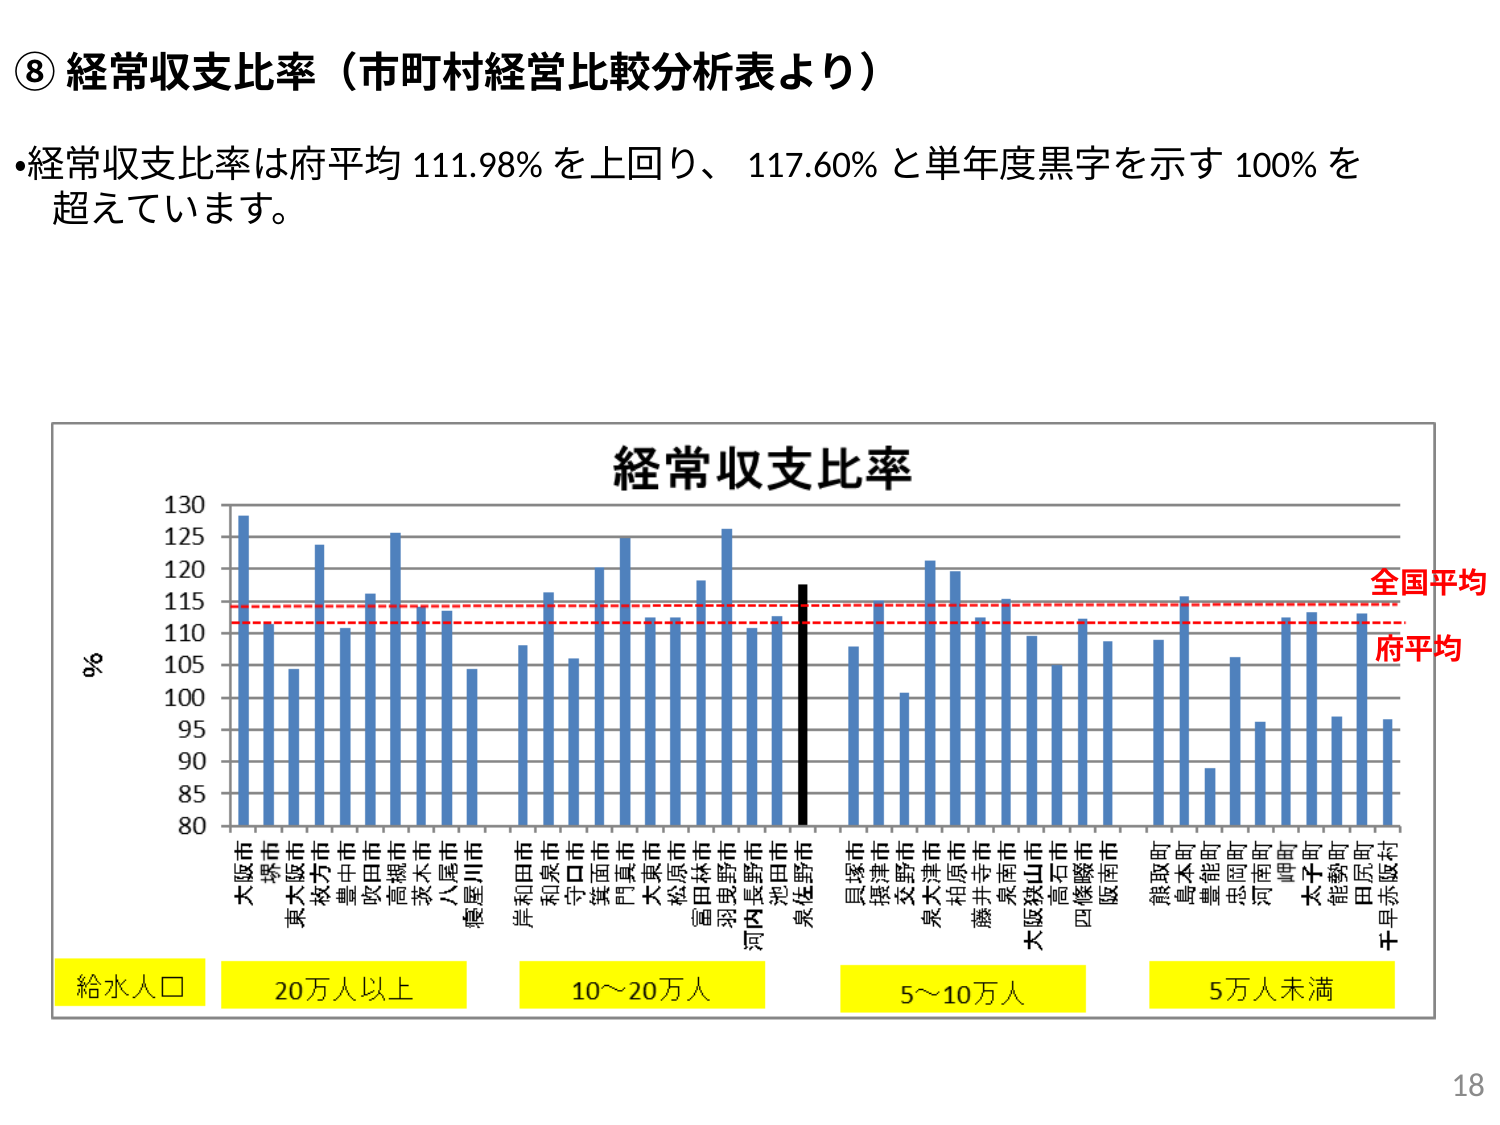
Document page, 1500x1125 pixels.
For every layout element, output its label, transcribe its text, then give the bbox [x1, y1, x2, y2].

picture [51, 422, 1436, 1022]
text_box ⑧経常収支比率（市町村経営比較分析表より） ・経常収支比率は府平均111.98%を上回り、117.60%と単年度黒字を示す100%を 超えています。 [0, 37, 1500, 238]
text_box 全国平均 [1436, 556, 1500, 607]
slide_number 18 [1162, 1053, 1500, 1114]
text_box 府平均 [1436, 622, 1500, 673]
